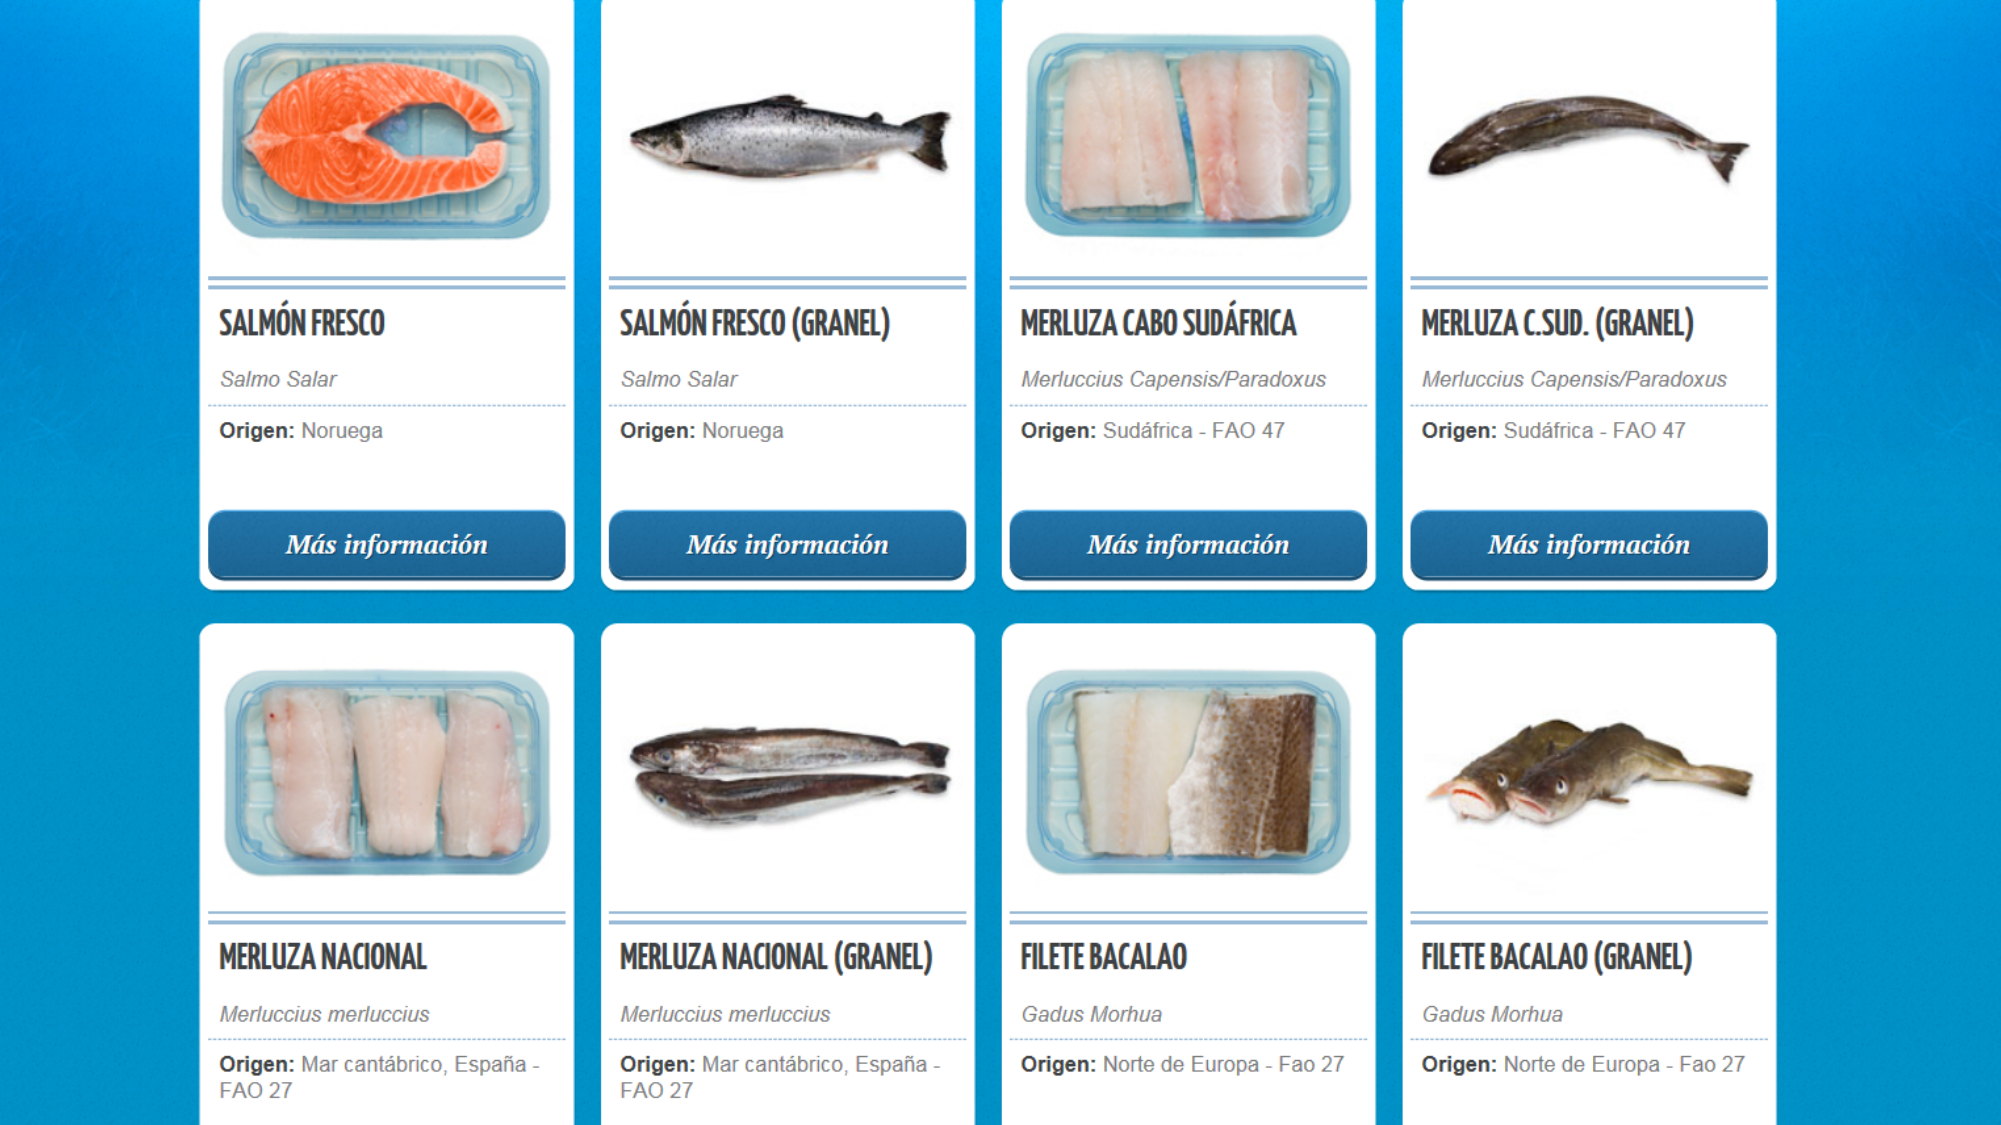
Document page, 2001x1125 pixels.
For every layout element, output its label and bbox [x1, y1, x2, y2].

list [0, 0, 2000, 1125]
